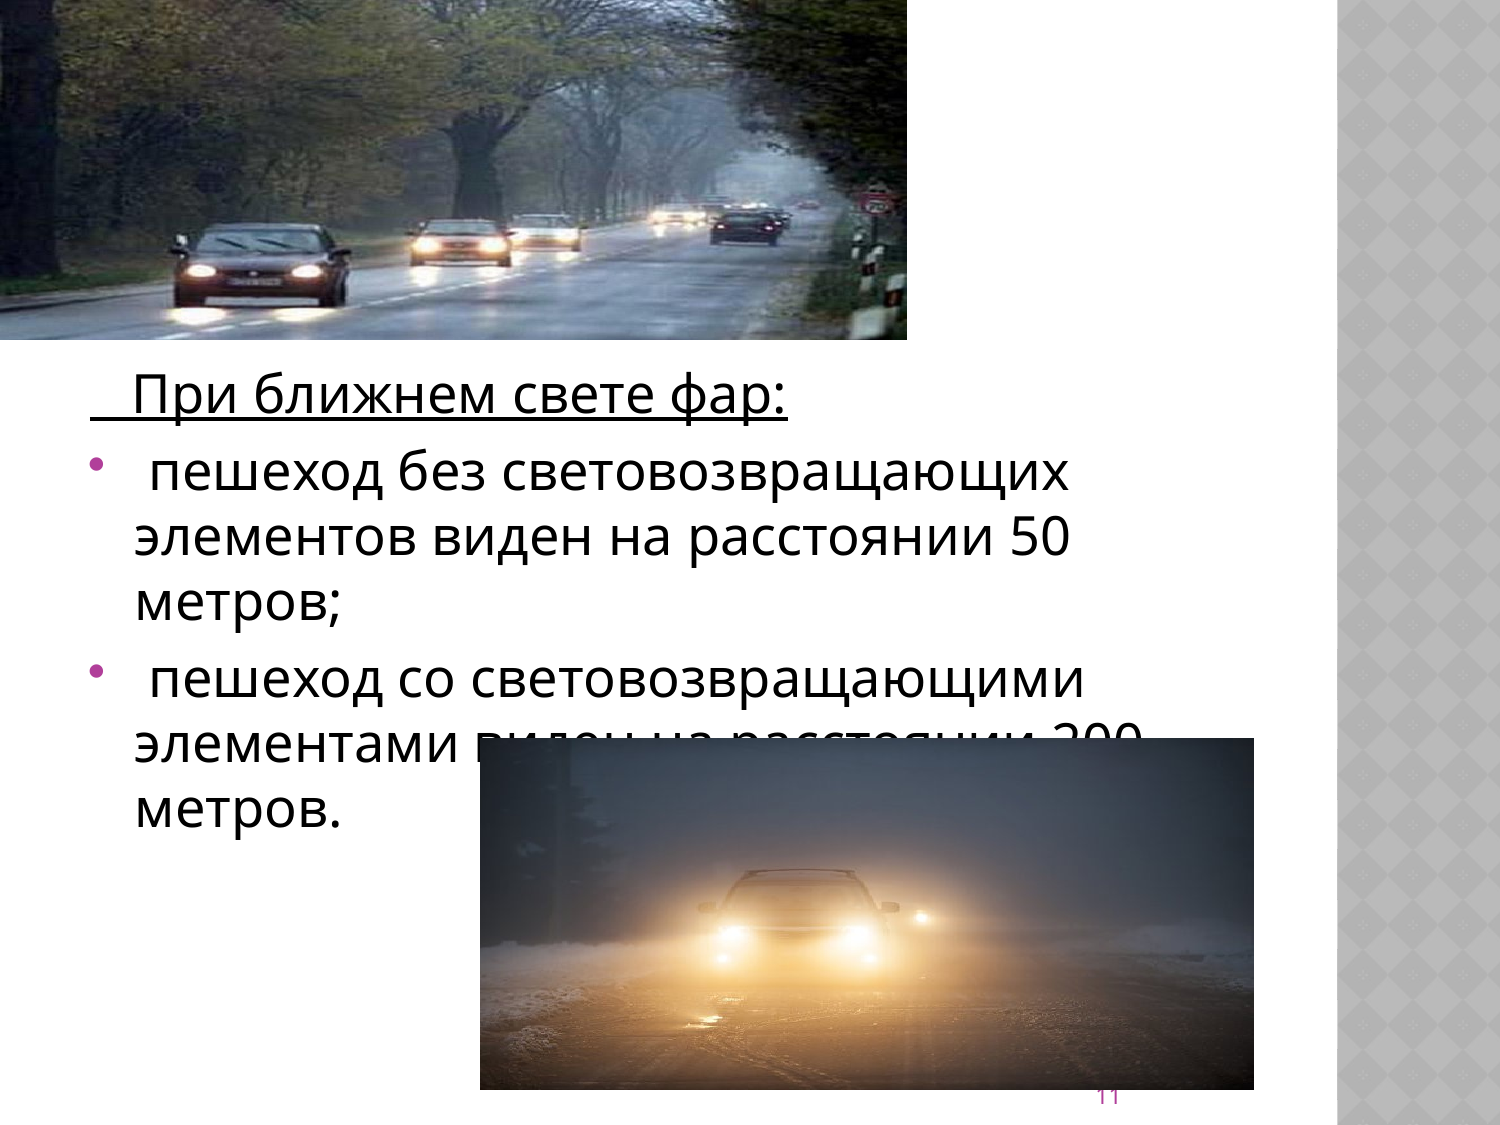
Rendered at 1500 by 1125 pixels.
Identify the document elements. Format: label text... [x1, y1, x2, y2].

picture [480, 737, 1255, 1091]
picture [0, 0, 907, 341]
list При ближнем свете фар: пешеход без световозвращающих элементов виден на расстоянии 50 метров; пешеход со световозвращающими элементами виден на расстоянии 200 метров. [75, 351, 1263, 1059]
slide_number 11 [1025, 1101, 1122, 1113]
